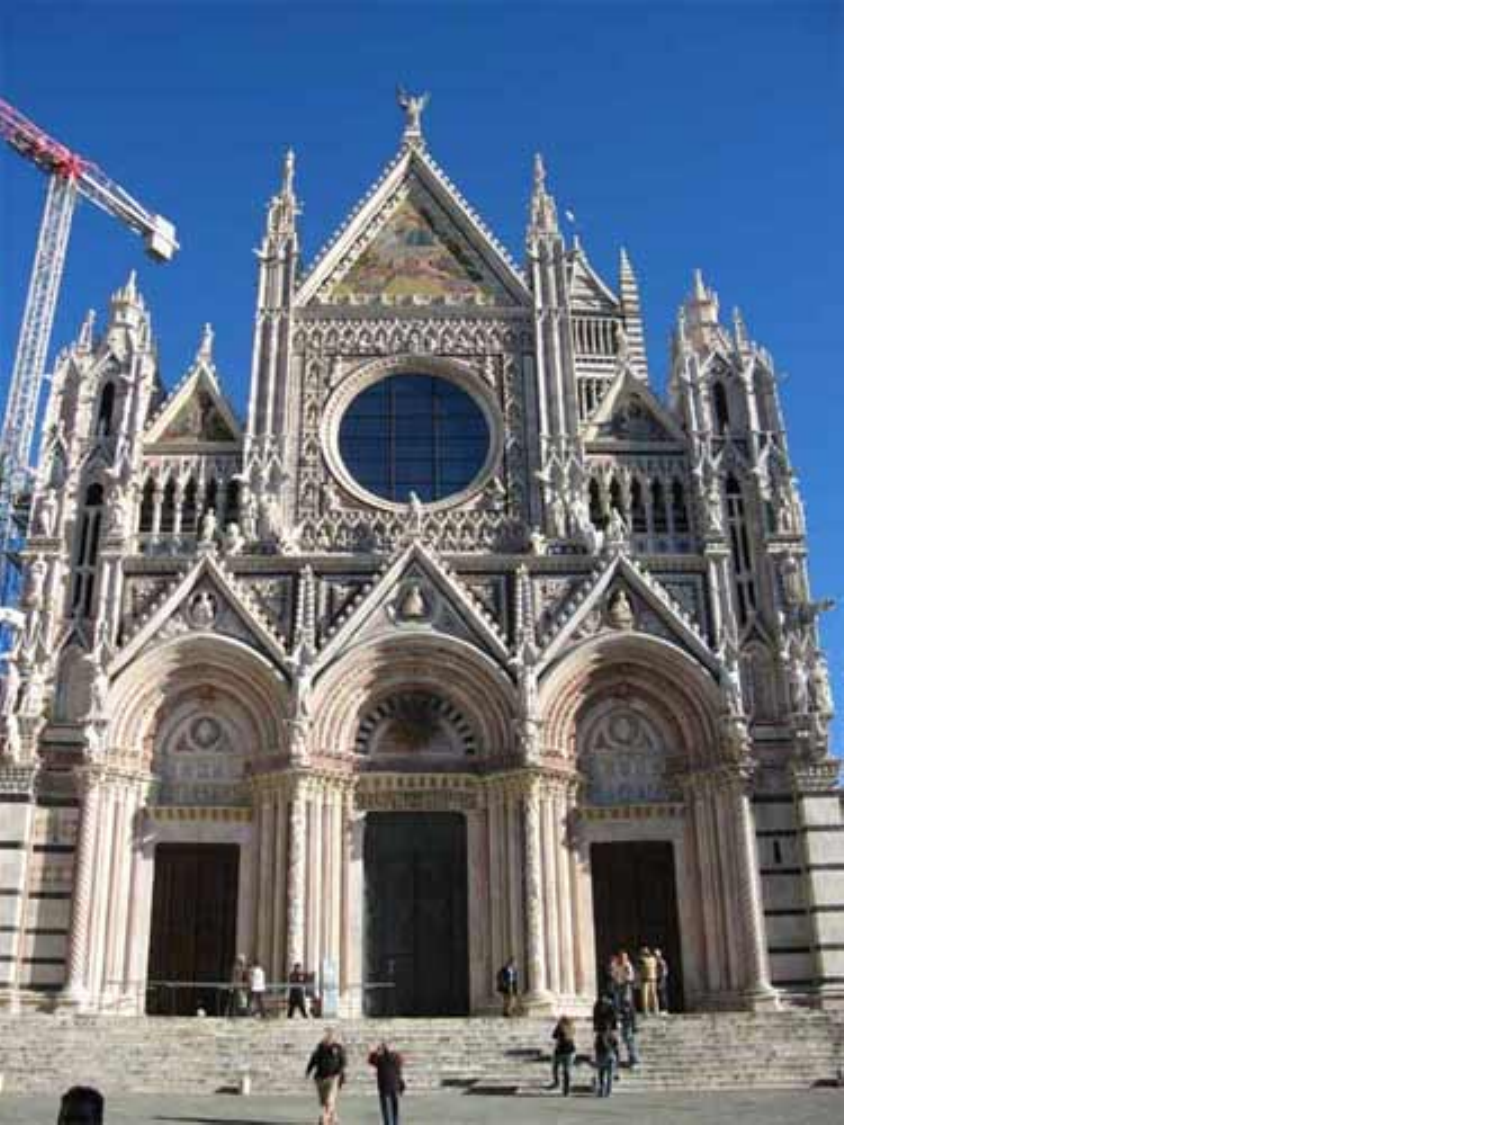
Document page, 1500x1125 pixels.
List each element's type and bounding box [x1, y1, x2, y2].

picture [0, 0, 844, 1125]
